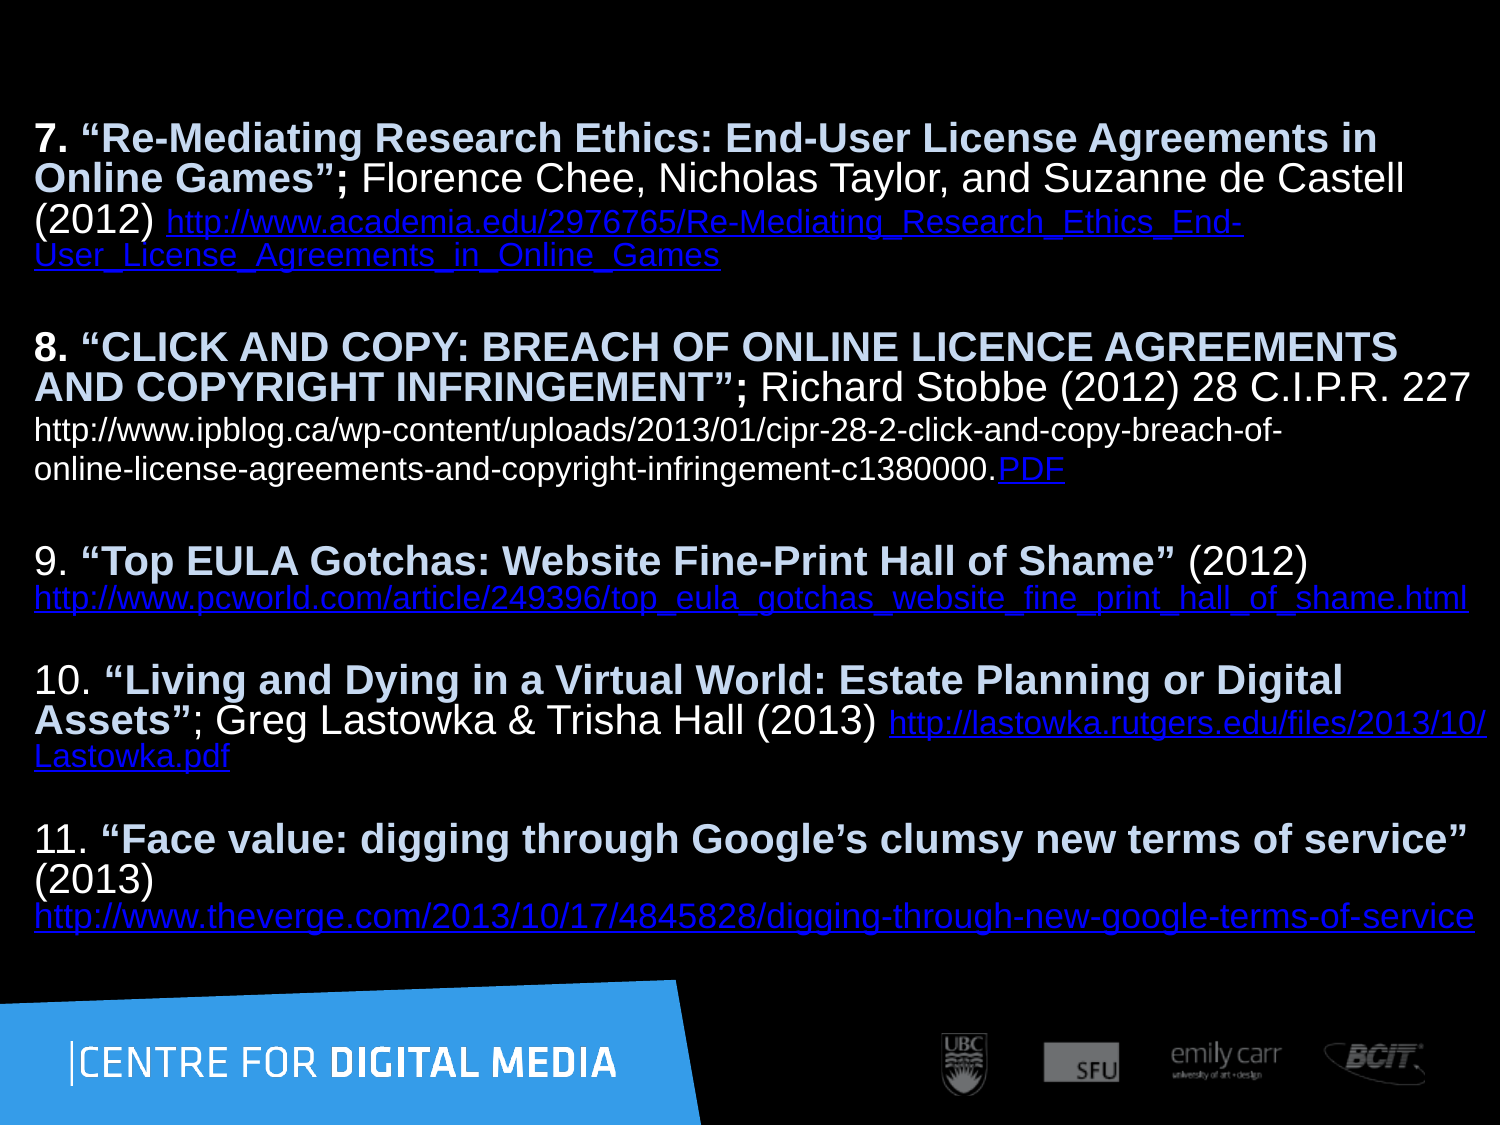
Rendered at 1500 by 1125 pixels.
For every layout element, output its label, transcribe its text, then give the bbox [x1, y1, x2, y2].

list 7. “Re-Mediating Research Ethics: End-User License Agreements in Online Games”; Florence Chee, Nicholas Taylor, and Suzanne de Castell (2012) http://www.academia.edu/2976765/Re-Mediating_Research_Ethics_End-User_License_Agreements_in_Online_Games 8. “CLICK AND COPY: BREACH OF ONLINE LICENCE AGREEMENTS AND COPYRIGHT INFRINGEMENT”; Richard Stobbe (2012) 28 C.I.P.R. 227 http://www.ipblog.ca/wp-content/uploads/2013/01/cipr-28-2-click-and-copy-breach-of- online-license-agreements-and-copyright-infringement-c1380000.PDF 9. “Top EULA Gotchas: Website Fine-Print Hall of Shame” (2012) http://www.pcworld.com/article/249396/top_eula_gotchas_website_fine_print_hall_of_shame.html 10. “Living and Dying in a Virtual World: Estate Planning or Digital Assets”; Greg Lastowka & Trisha Hall (2013) http://lastowka.rutgers.edu/files/2013/10/Lastowka.pdf 11. “Face value: digging through Google’s clumsy new terms of service” (2013) http://www.theverge.com/2013/10/17/4845828/digging-through-new-google-terms-of-service [21, 108, 1500, 992]
